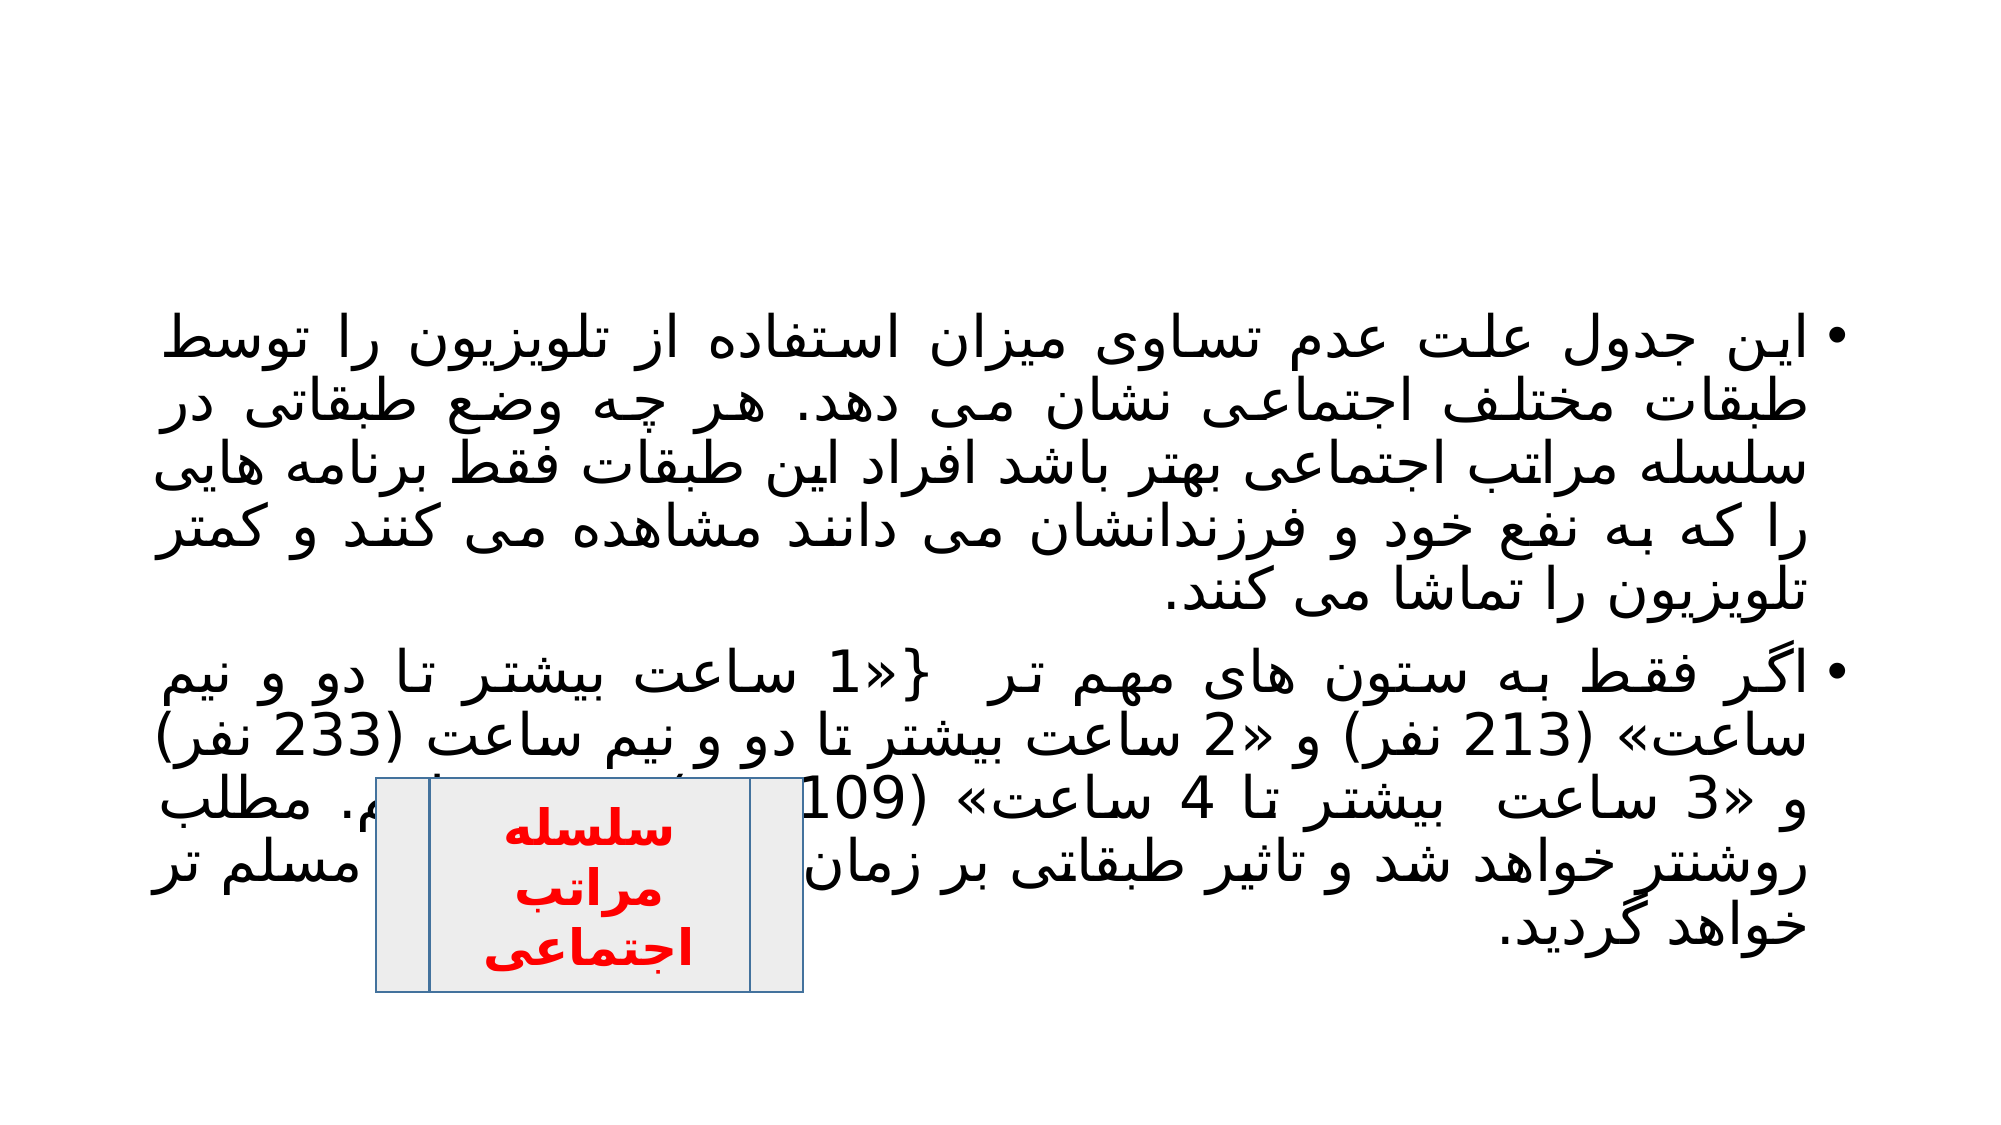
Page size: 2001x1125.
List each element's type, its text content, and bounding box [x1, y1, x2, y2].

text_box سلسله مراتب اجتماعی [375, 777, 804, 993]
list این جدول علت عدم تساوی میزان استفاده از تلویزیون را توسط طبقات مختلف اجتماعی نشان می دهد. هر چه وضع طبقاتی در سلسله مراتب اجتماعی بهتر باشد افراد این طبقات فقط برنامه هایی را که به نفع خود و فرزندانشان می دانند مشاهده می کنند و کمتر تلویزیون را تماشا می کنند. اگر فقط به ستون های مهم تر {«1 ساعت بیشتر تا دو و نیم ساعت» (213 نفر) و «2 ساعت بیشتر تا دو و نیم ساعت (233 نفر) و «3 ساعت بیشتر تا 4 ساعت» (109 نفر) توجه نماییم. مطلب روشنتر خواهد شد و تاثیر طبقاتی بر زمان تماشای تلویزیون مسلم تر خواهد گردید. [137, 299, 1863, 1014]
